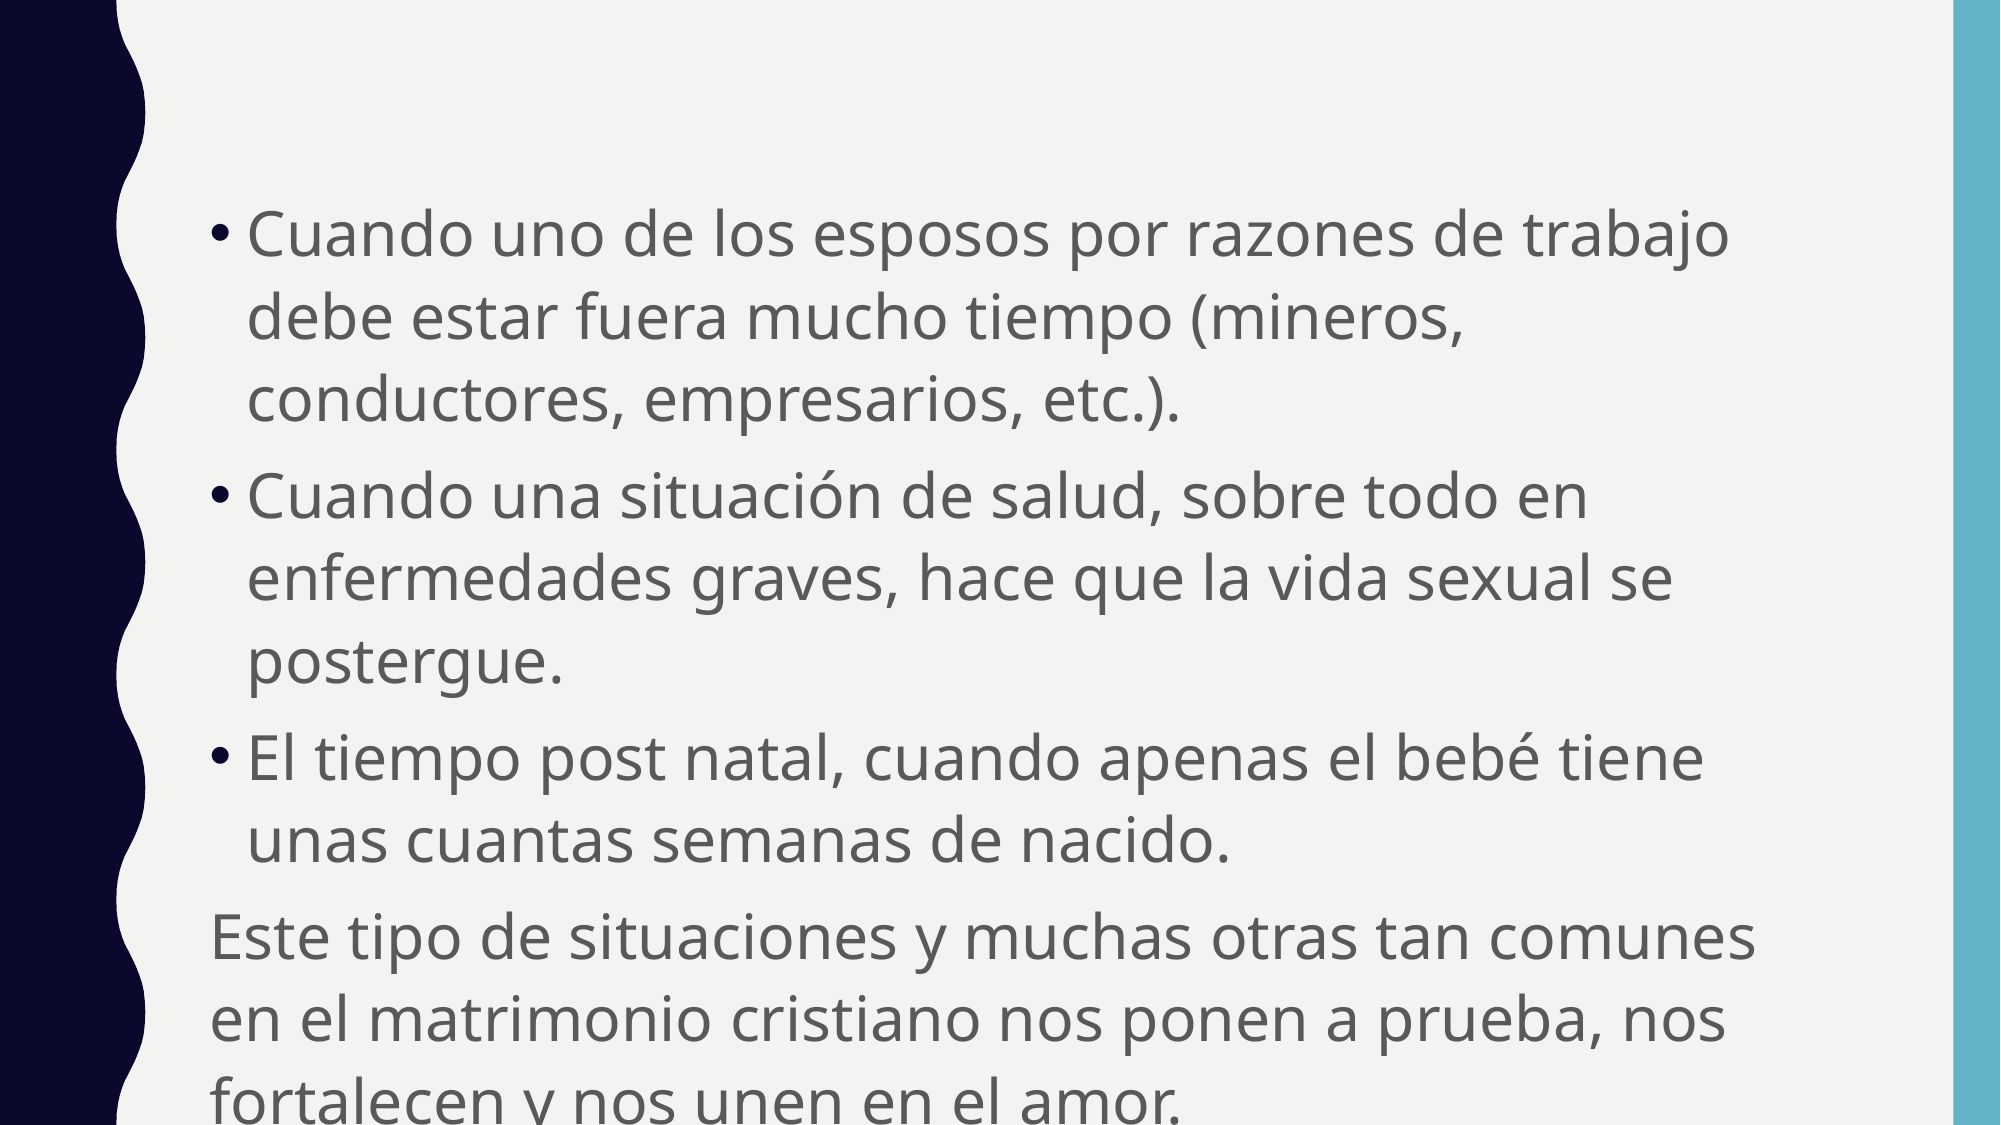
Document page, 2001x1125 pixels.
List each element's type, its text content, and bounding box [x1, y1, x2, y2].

list Cuando uno de los esposos por razones de trabajo debe estar fuera mucho tiempo (mineros, conductores, empresarios, etc.). Cuando una situación de salud, sobre todo en enfermedades graves, hace que la vida sexual se postergue. El tiempo post natal, cuando apenas el bebé tiene unas cuantas semanas de nacido. Este tipo de situaciones y muchas otras tan comunes en el matrimonio cristiano nos ponen a prueba, nos fortalecen y nos unen en el amor. Tomado de https://catholic-link.com/como-vivir-castidad-matrimonio/ [194, 179, 1865, 769]
